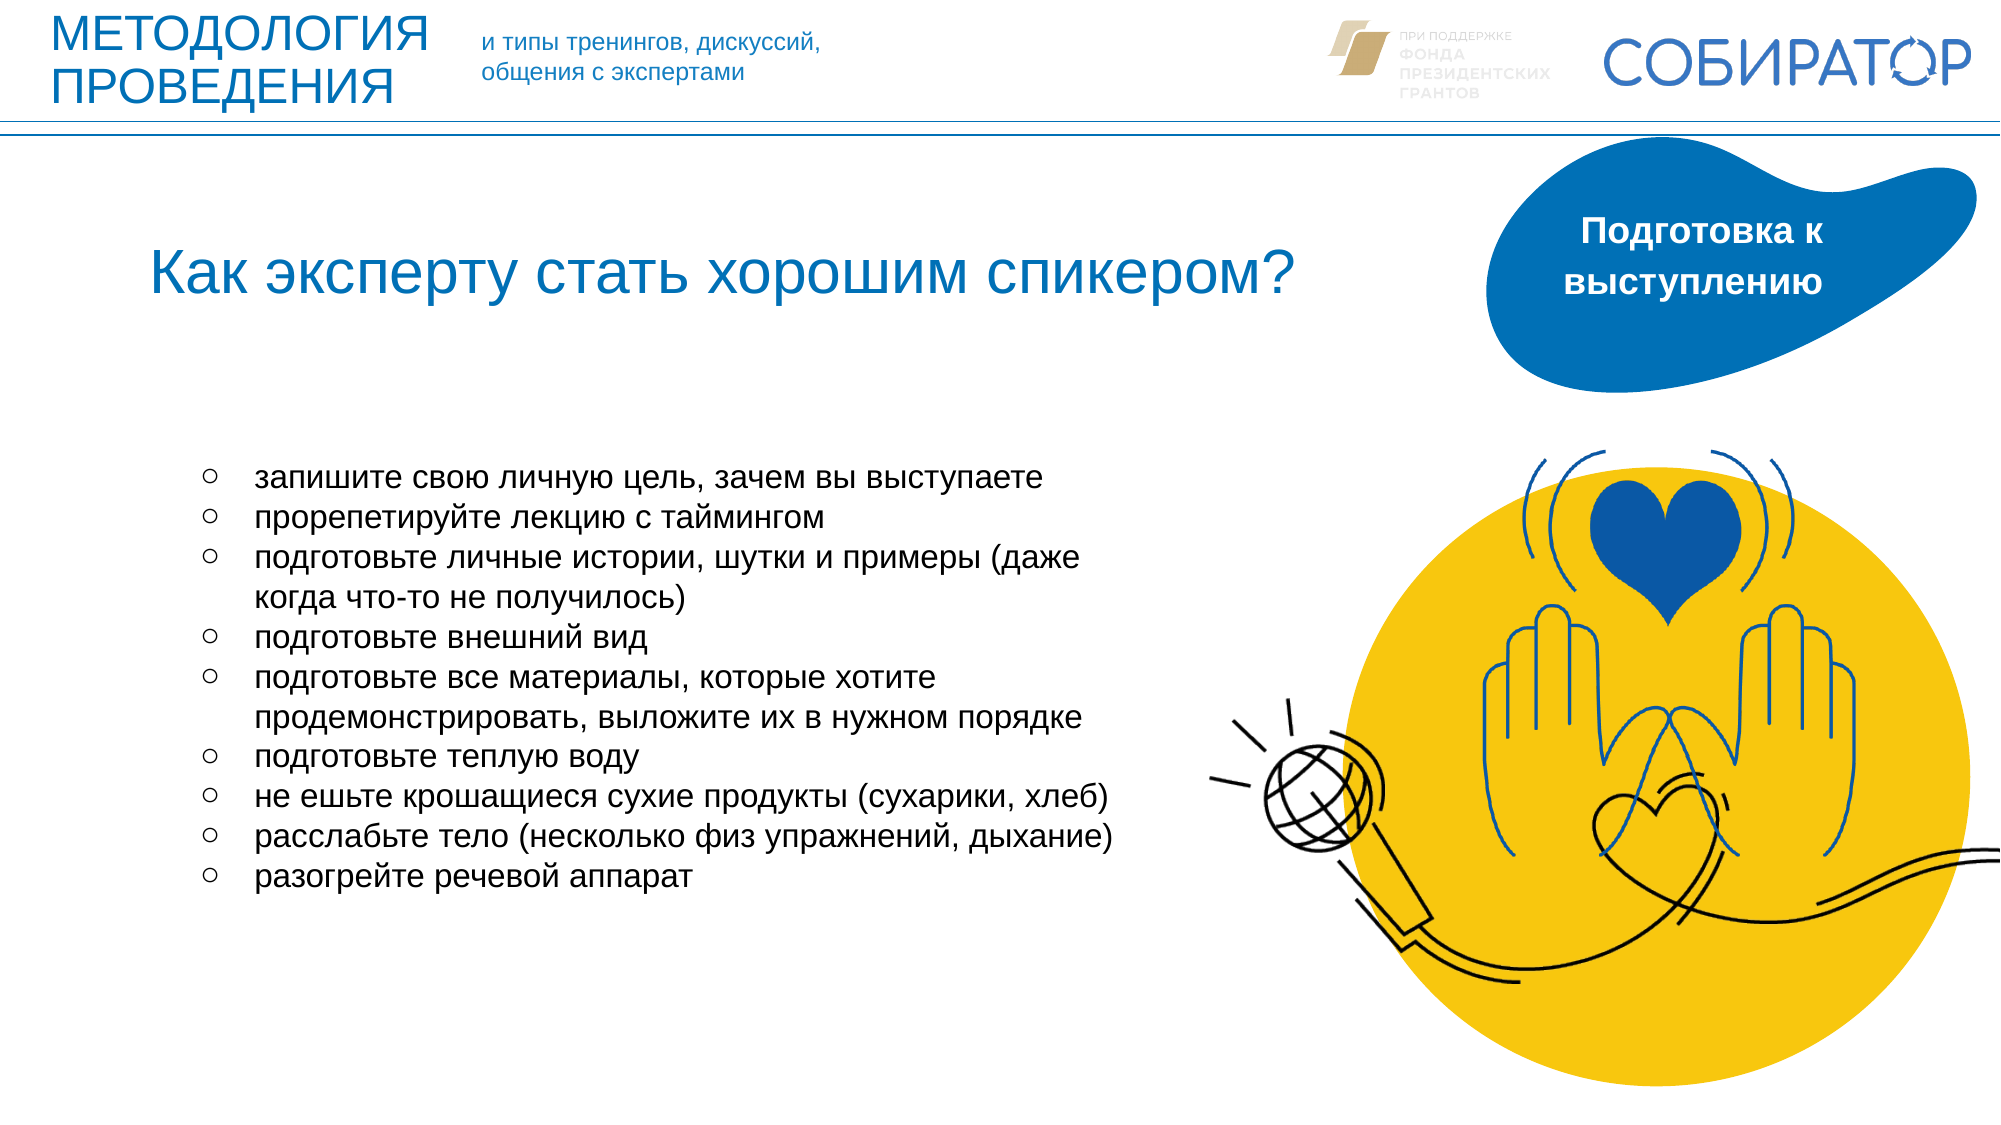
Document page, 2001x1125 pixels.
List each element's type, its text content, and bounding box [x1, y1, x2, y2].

text_box [1353, 522, 1477, 696]
picture [1604, 35, 1971, 86]
text_box [1543, 147, 1789, 183]
title МЕТОДОЛОГИЯ ПРОВЕДЕНИЯ [42, 0, 657, 120]
text_box [1862, 542, 1960, 696]
picture [1209, 449, 2000, 984]
picture [1297, 0, 1585, 130]
text_box запишите свою личную цель, зачем вы выступаете прорепетируйте лекцию с таймингом подготовьте личные истории, шутки и примеры (даже когда что-то не получилось) подготовьте внешний вид подготовьте все материалы, которые хотите продемонстрировать, выложите их в нужном порядке подготовьте теплую воду не ешьте крошащиеся сухие продукты (сухарики, хлеб) расслабьте тело (несколько физ упражнений, дыхание) разогрейте речевой аппарат [98, 449, 1137, 1051]
text_box Как эксперту стать хорошим спикером? [138, 224, 1570, 389]
text_box Подготовка к выступлению [1432, 183, 1839, 318]
text_box [1489, 167, 1977, 393]
text_box и типы тренингов, дискуссий, общения с экспертами [466, 0, 850, 116]
text_box [1430, 992, 1882, 1087]
